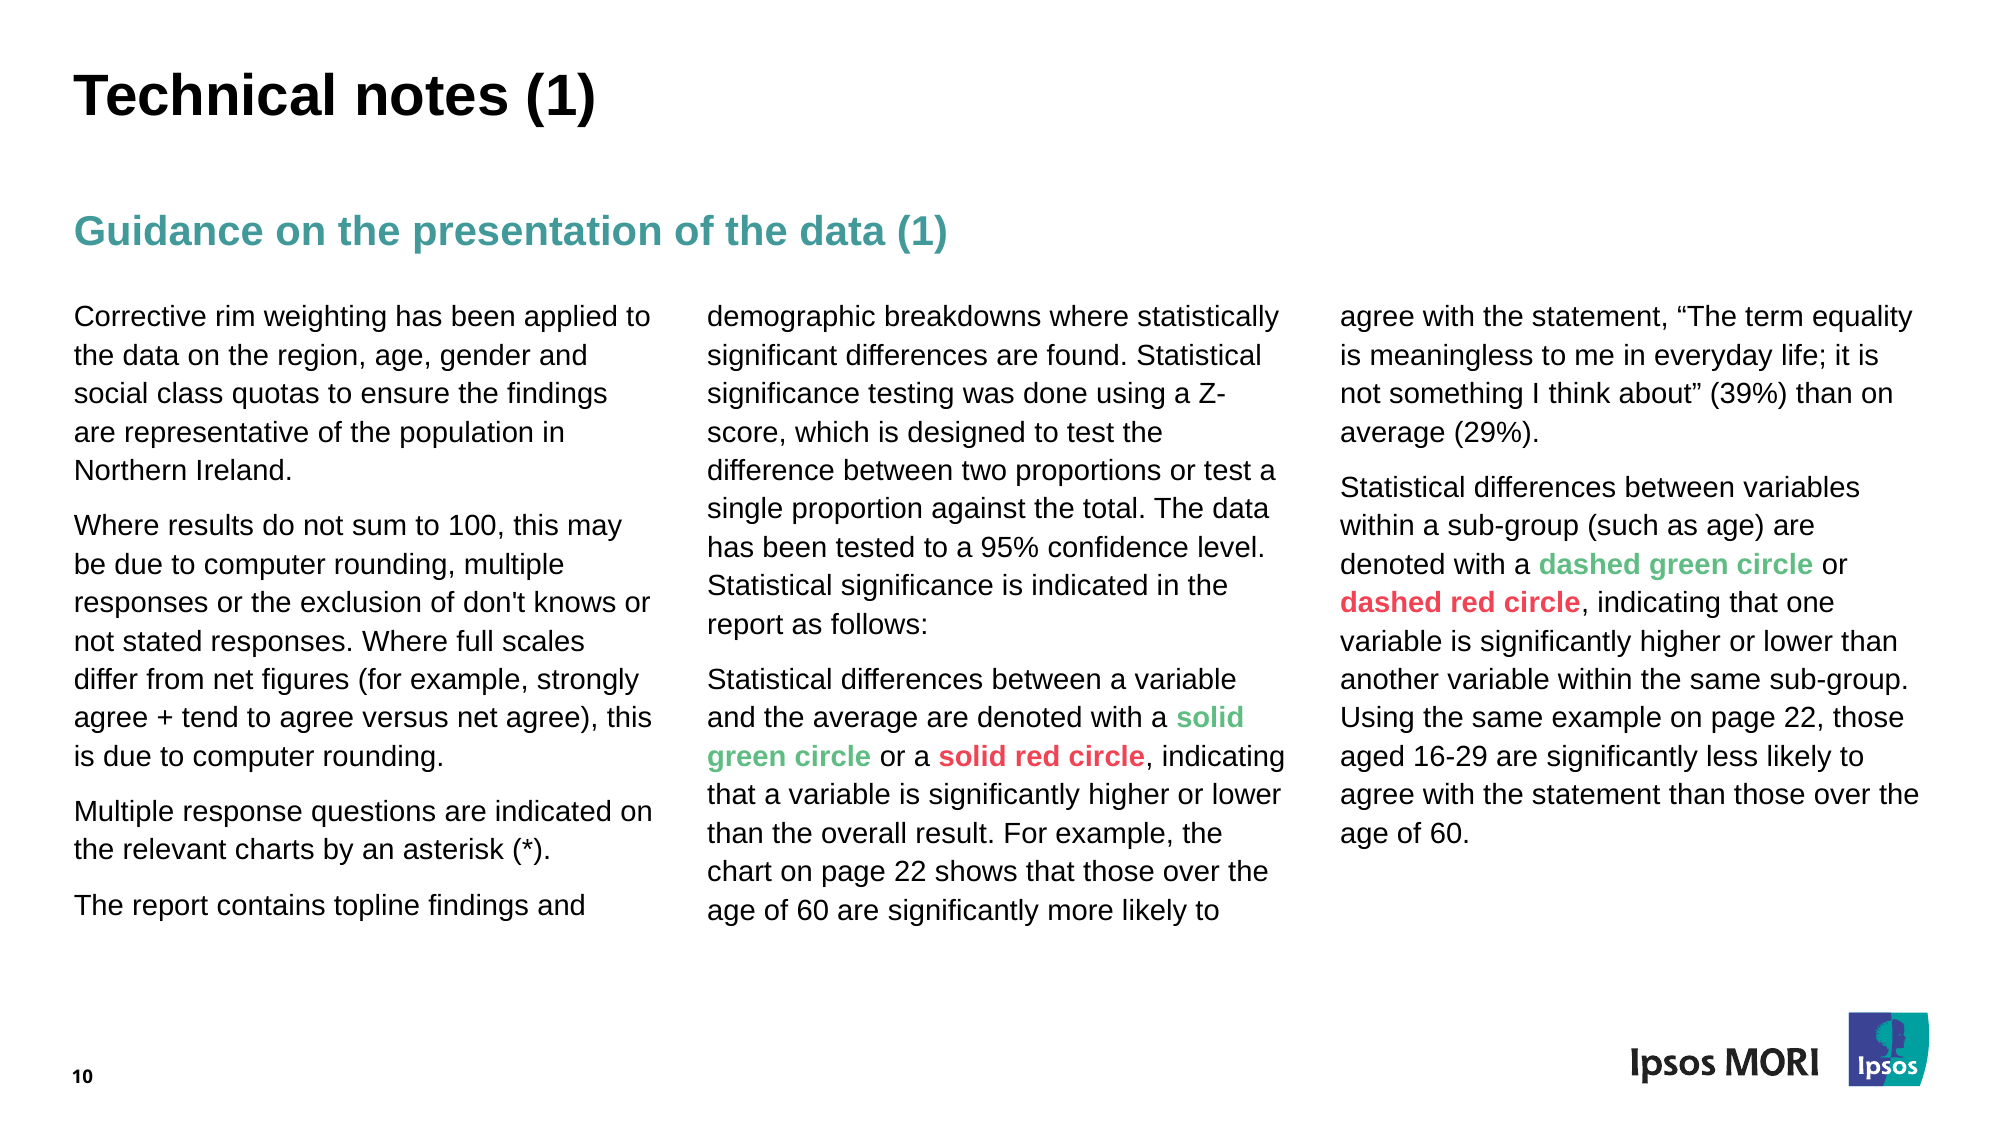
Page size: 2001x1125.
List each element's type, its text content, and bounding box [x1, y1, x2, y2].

title Technical notes (1) [73, 65, 1607, 193]
list Guidance on the presentation of the data (1) [73, 203, 1885, 255]
slide_number 10 [71, 1030, 122, 1090]
list Corrective rim weighting has been applied to the data on the region, age, gender and social class quotas to ensure the findings are representative of the population in Northern Ireland. Where results do not sum to 100, this may be due to computer rounding, multiple responses or the exclusion of don't knows or not stated responses. Where full scales differ from net figures (for example, strongly agree + tend to agree versus net agree), this is due to computer rounding. Multiple response questions are indicated on the relevant charts by an asterisk (*). The report contains topline findings and demographic breakdowns where statistically significant differences are found. Statistical significance testing was done using a Z-score, which is designed to test the difference between two proportions or test a single proportion against the total. The data has been tested to a 95% confidence level. Statistical significance is indicated in the report as follows: Statistical differences between a variable and the average are denoted with a solid green circle or a solid red circle, indicating that a variable is significantly higher or lower than the overall result. For example, the chart on page 22 shows that those over the age of 60 are significantly more likely to agree with the statement, “The term equality is meaningless to me in everyday life; it is not something I think about” (39%) than on average (29%). Statistical differences between variables within a sub-group (such as age) are denoted with a dashed green circle or dashed red circle, indicating that one variable is significantly higher or lower than another variable within the same sub-group. Using the same example on page 22, those aged 16-29 are significantly less likely to agree with the statement than those over the age of 60. [73, 294, 1924, 931]
